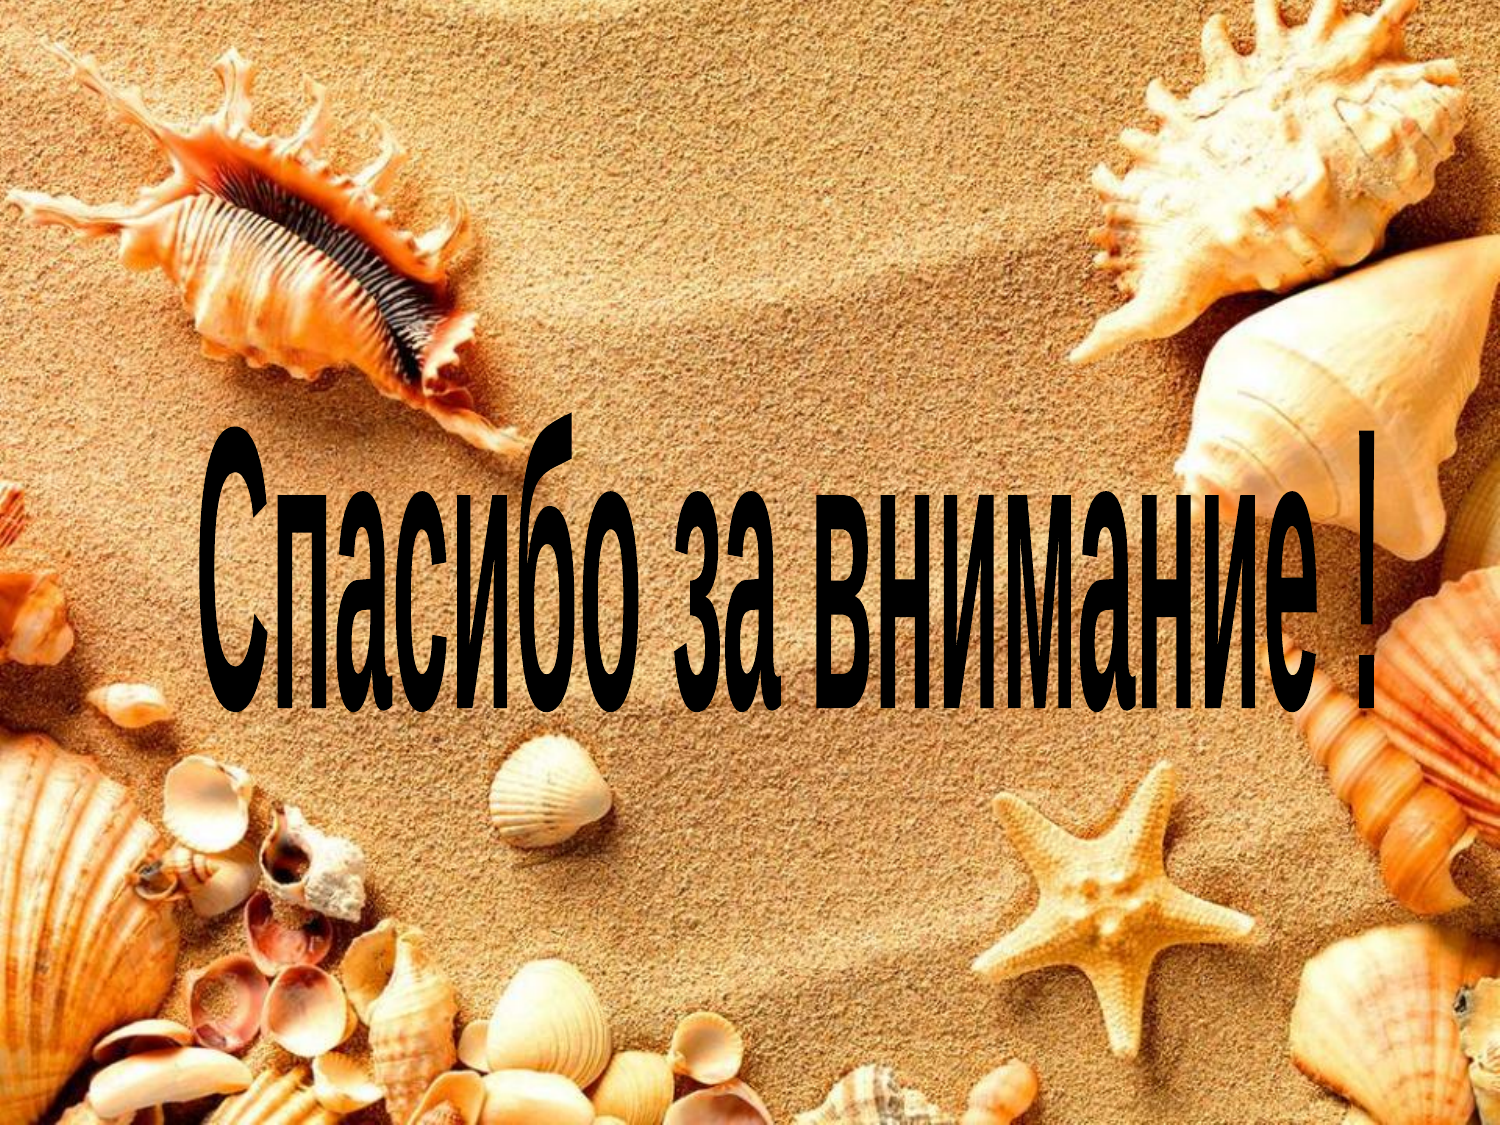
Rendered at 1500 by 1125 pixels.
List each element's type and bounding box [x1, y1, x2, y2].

list [0, 0, 1500, 1125]
